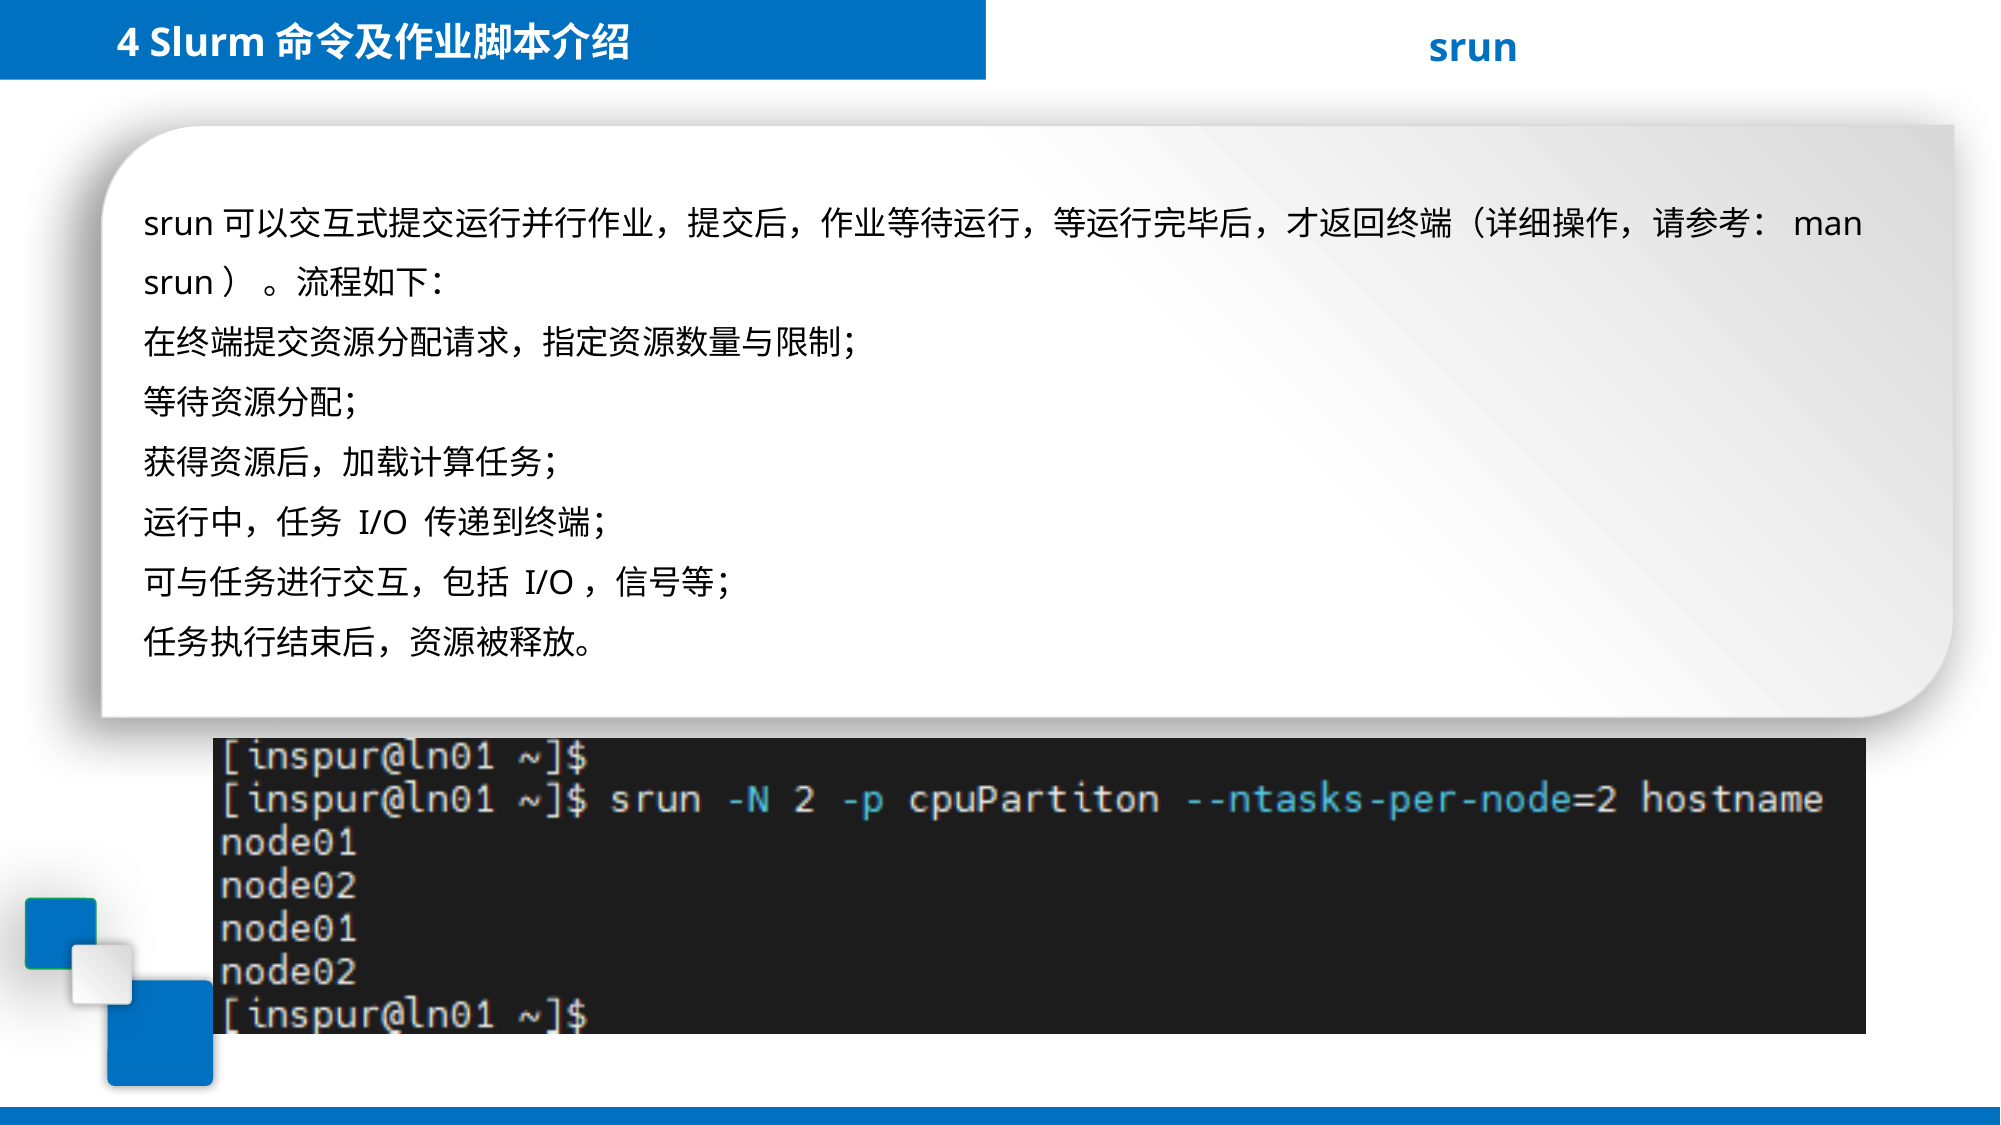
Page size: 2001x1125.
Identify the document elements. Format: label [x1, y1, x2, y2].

text_box [0, 0, 2000, 1125]
picture [213, 738, 1866, 1034]
text_box [25, 898, 214, 1086]
